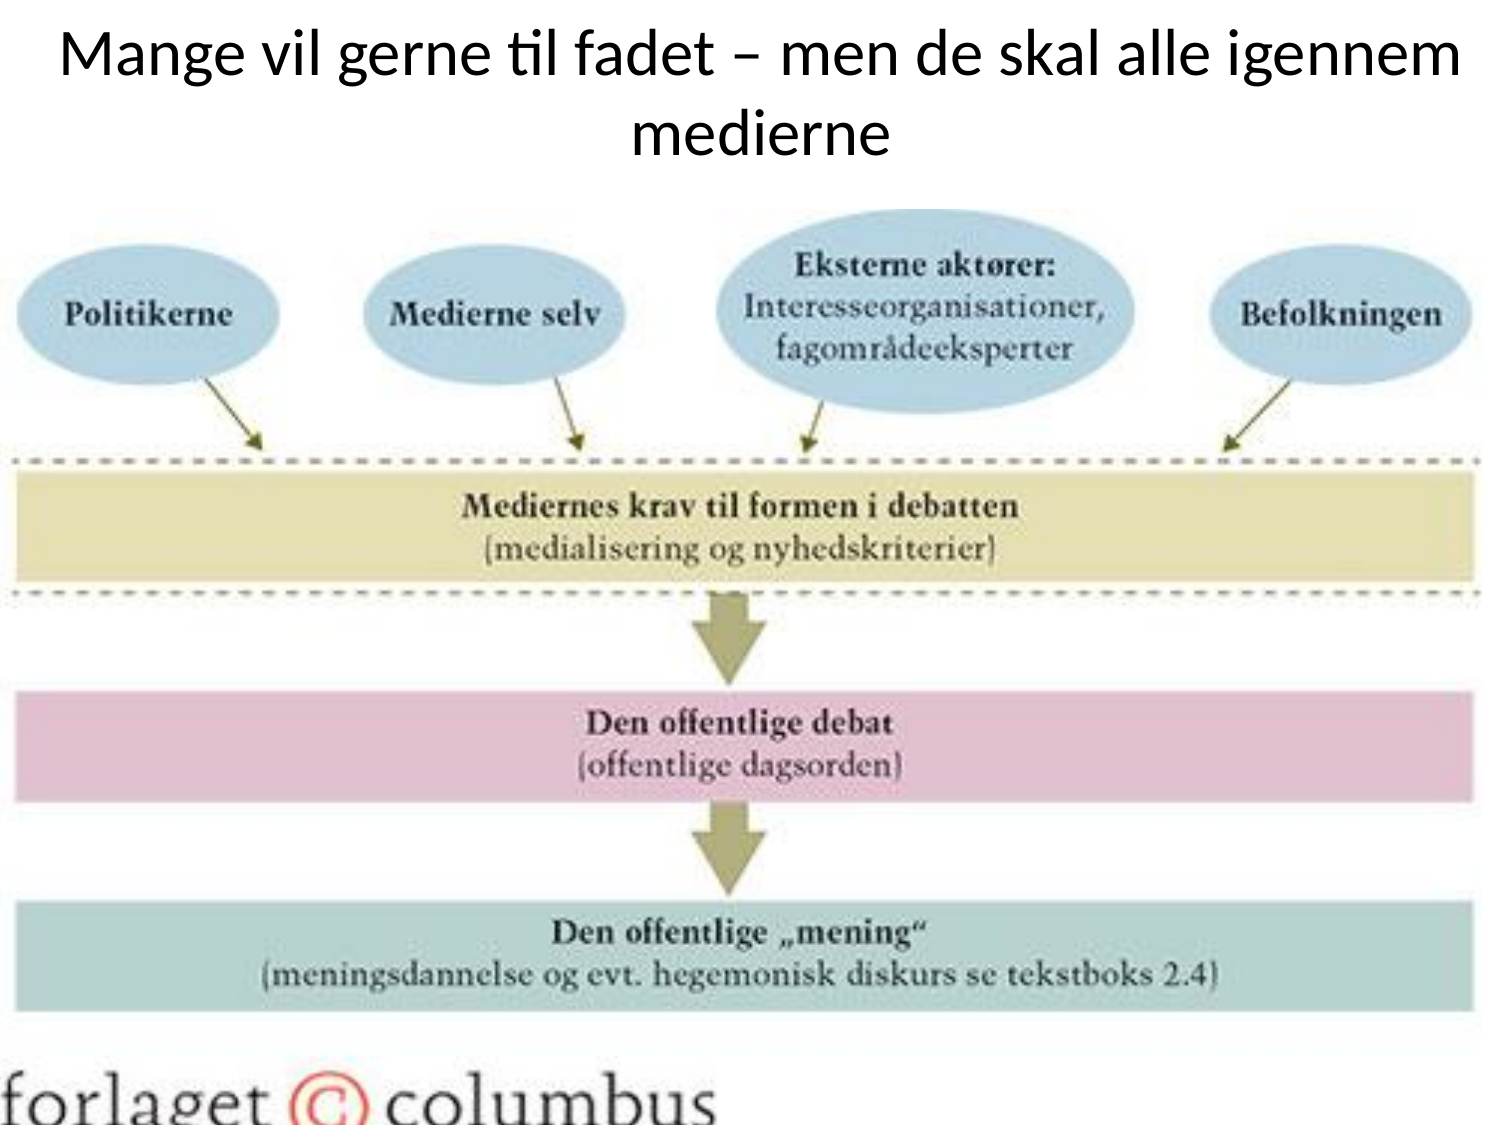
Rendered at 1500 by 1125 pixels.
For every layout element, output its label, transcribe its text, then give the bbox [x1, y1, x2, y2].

picture [0, 209, 1494, 1125]
title Mange vil gerne til fadet – men de skal alle igennem medierne [22, 0, 1500, 177]
